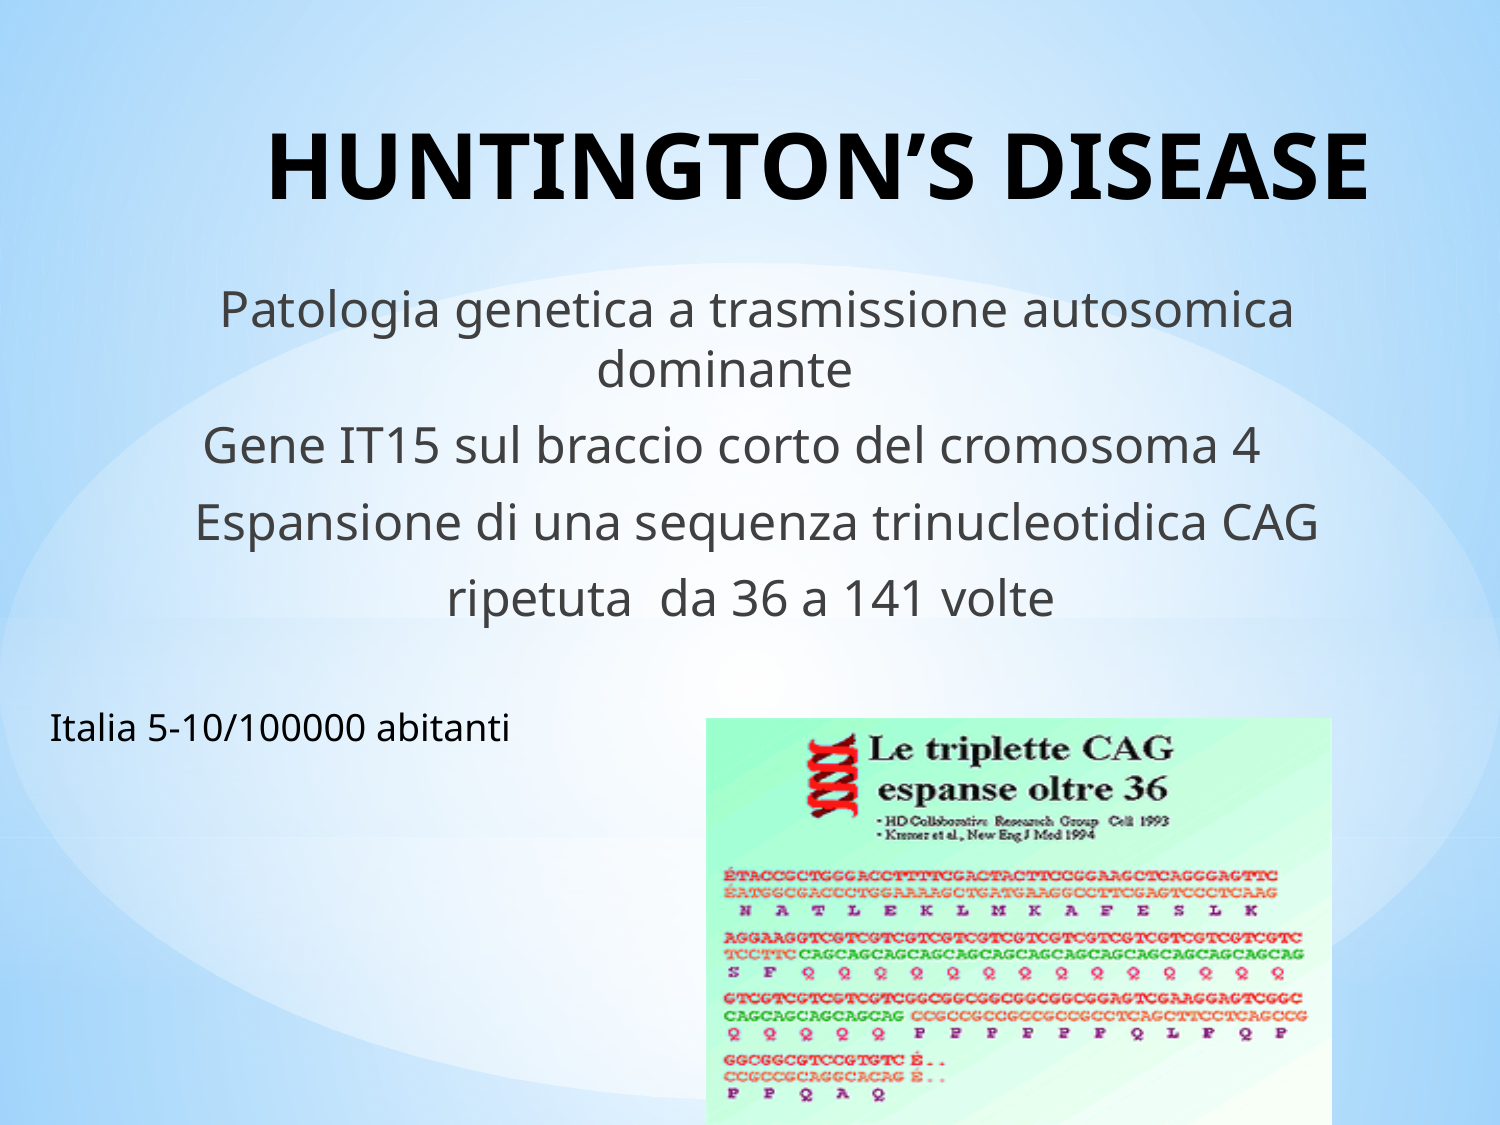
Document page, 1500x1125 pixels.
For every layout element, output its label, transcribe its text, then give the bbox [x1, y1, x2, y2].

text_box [706, 717, 1332, 1125]
title HUNTINGTON’S DISEASE [112, 99, 1388, 258]
text_box Italia 5-10/100000 abitanti [25, 696, 701, 802]
list Patologia genetica a trasmissione autosomica dominante Gene IT15 sul braccio corto del cromosoma 4 Espansione di una sequenza trinucleotidica CAG ripetuta da 36 a 141 volte [76, 270, 1388, 861]
